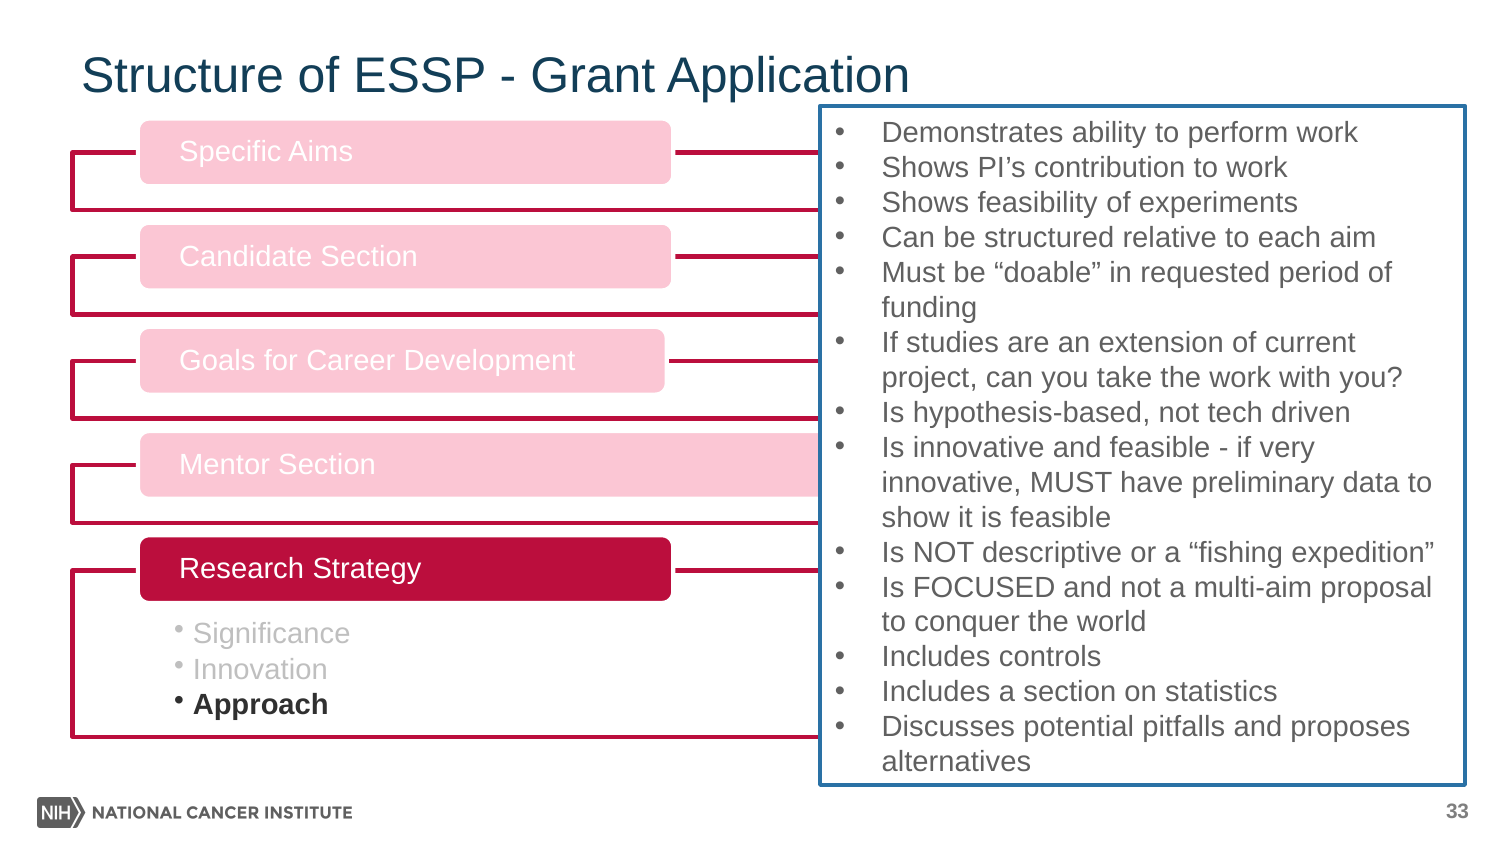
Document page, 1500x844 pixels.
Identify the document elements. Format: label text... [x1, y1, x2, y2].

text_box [72, 117, 1381, 738]
picture [37, 797, 352, 828]
title Structure of ESSP - Grant Application [81, 51, 1421, 104]
text_box Demonstrates ability to perform work Shows PI’s contribution to work Shows feasibility of experiments Can be structured relative to each aim Must be “doable” in requested period of funding If studies are an extension of current project, can you take the work with you? Is hypothesis-based, not tech driven Is innovative and feasible - if very innovative, MUST have preliminary data to show it is feasible Is NOT descriptive or a “fishing expedition” Is FOCUSED and not a multi-aim proposal to conquer the world Includes controls Includes a section on statistics Discusses potential pitfalls and proposes alternatives [818, 104, 1467, 787]
